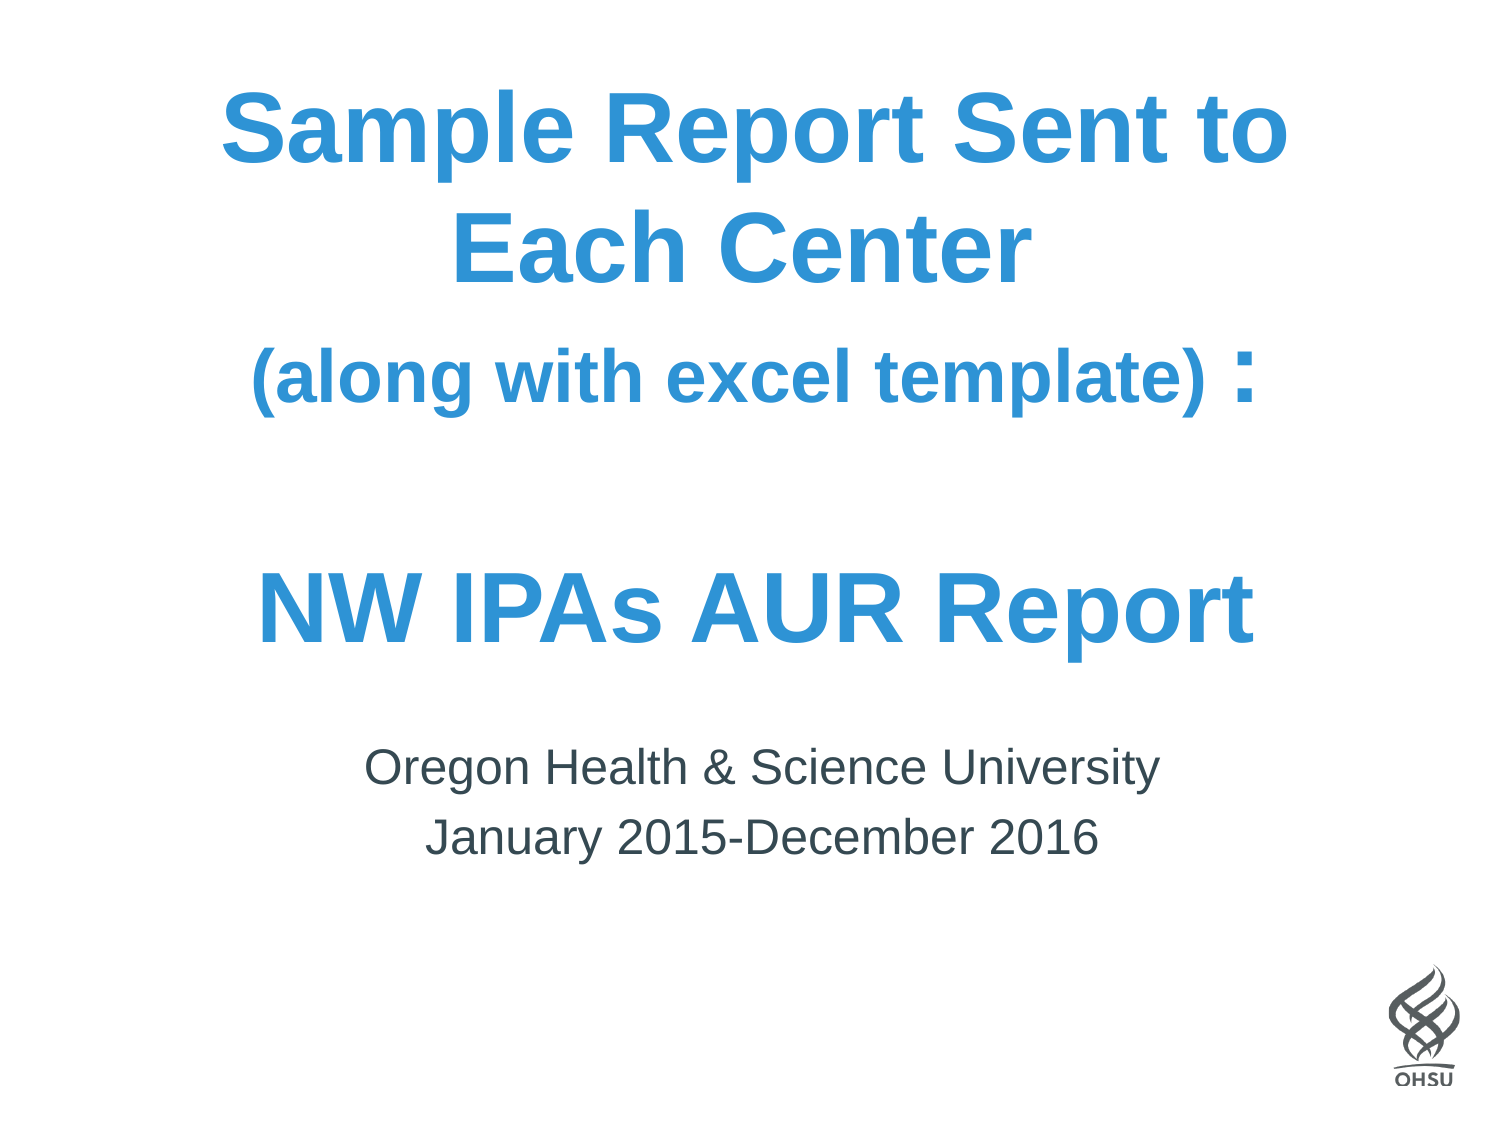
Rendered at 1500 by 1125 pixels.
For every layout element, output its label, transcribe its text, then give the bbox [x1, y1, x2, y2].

subtitle Oregon Health & Science University January 2015-December 2016 [200, 726, 1325, 999]
title Sample Report Sent to Each Center (along with excel template) : NW IPAs AUR Report [193, 277, 1319, 670]
